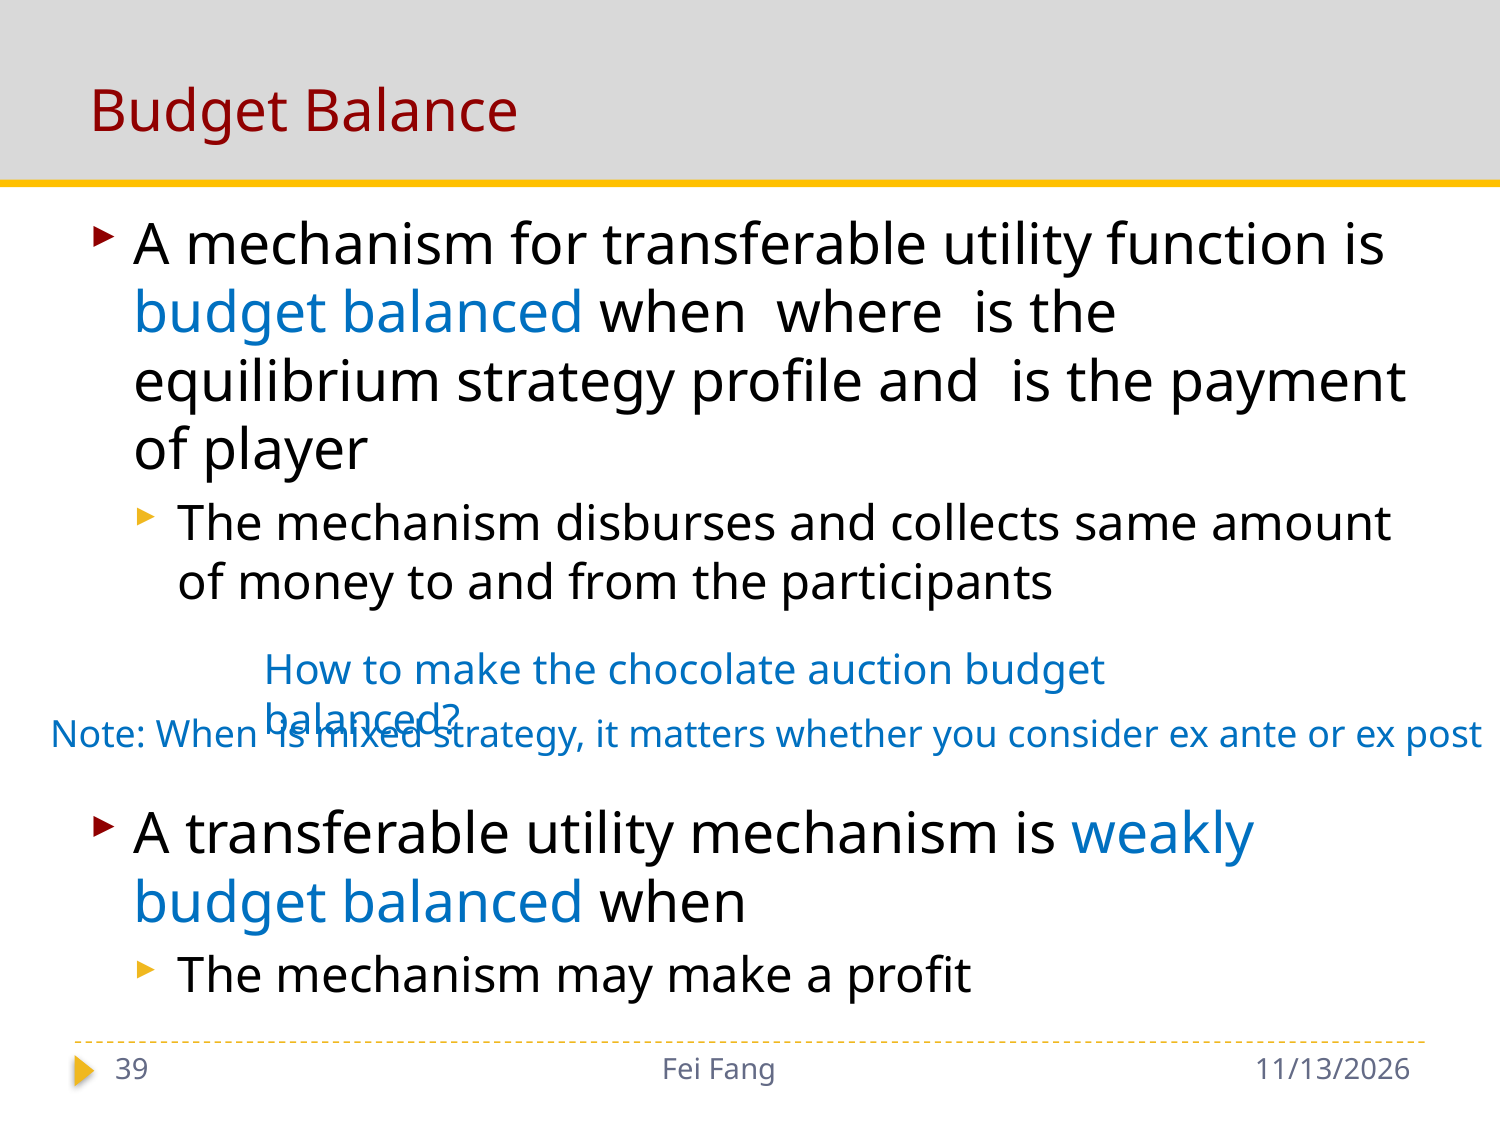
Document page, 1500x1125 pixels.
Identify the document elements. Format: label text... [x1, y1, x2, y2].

slide_number 39 [100, 1042, 235, 1103]
footer Fei Fang [235, 1042, 1205, 1103]
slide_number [1205, 1042, 1426, 1103]
text_box How to make the chocolate auction budget balanced? [248, 635, 1190, 750]
title Budget Balance [75, 24, 1425, 151]
